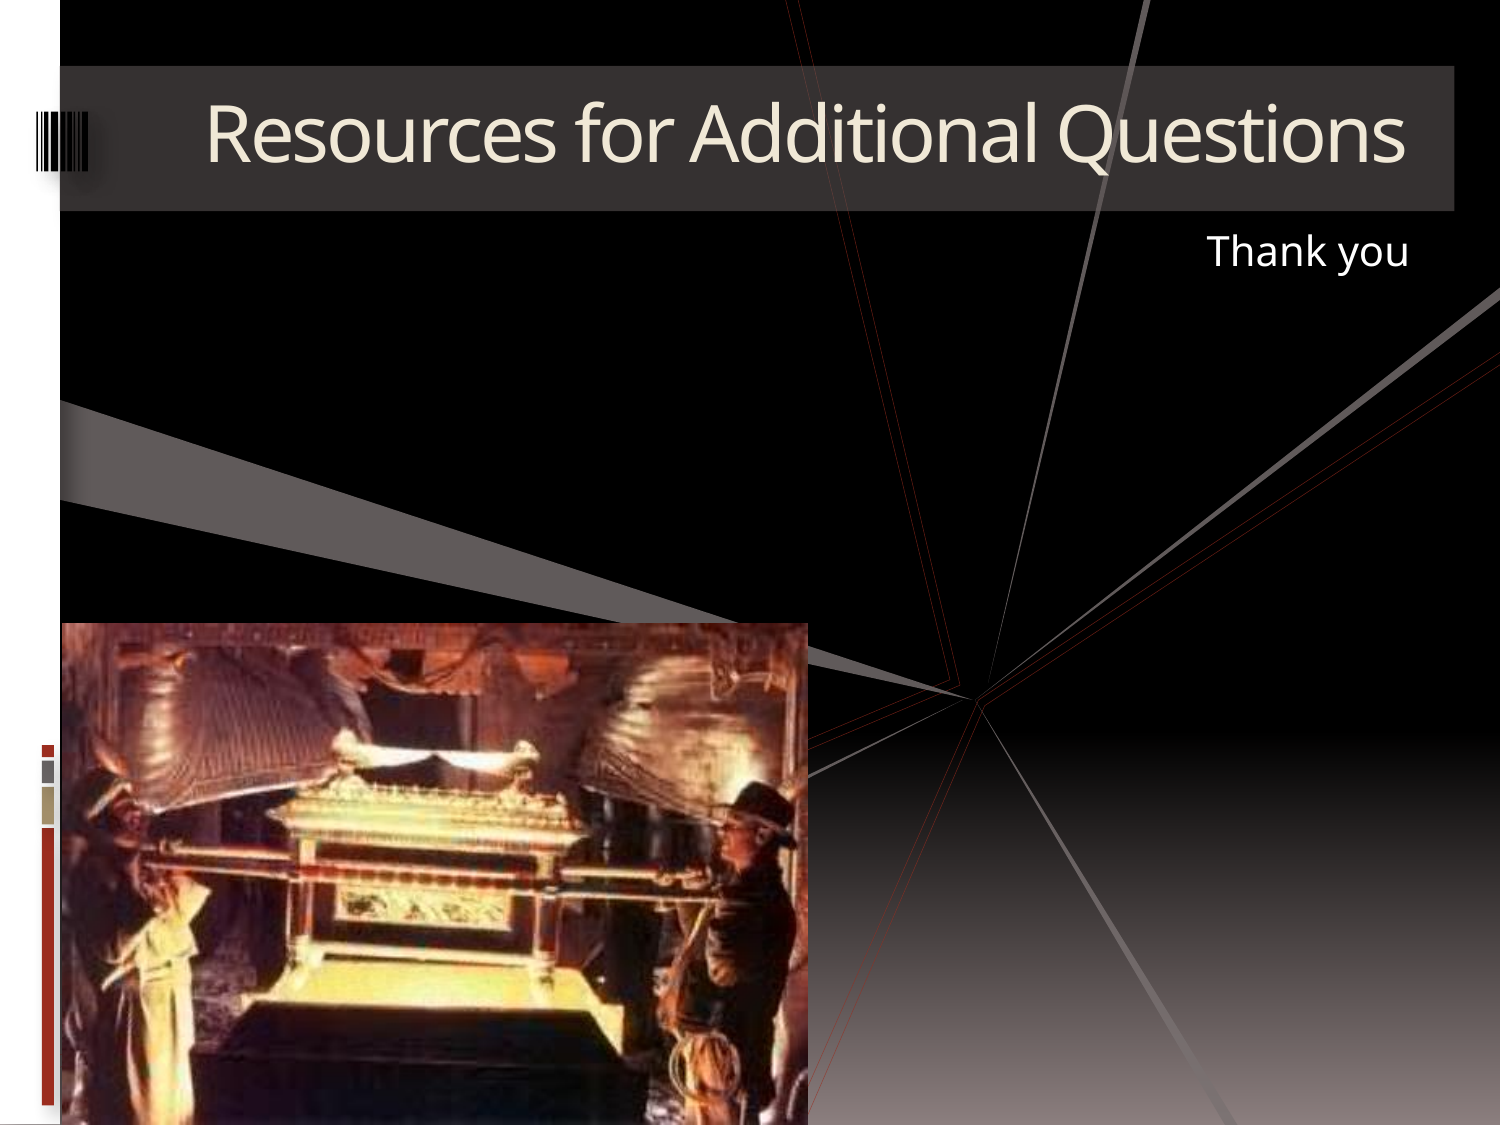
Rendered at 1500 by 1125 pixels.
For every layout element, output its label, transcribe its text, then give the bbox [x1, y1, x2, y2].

subtitle Thank you [793, 224, 1425, 300]
picture [62, 622, 809, 1125]
title Resources for Additional Questions [87, 76, 1425, 204]
